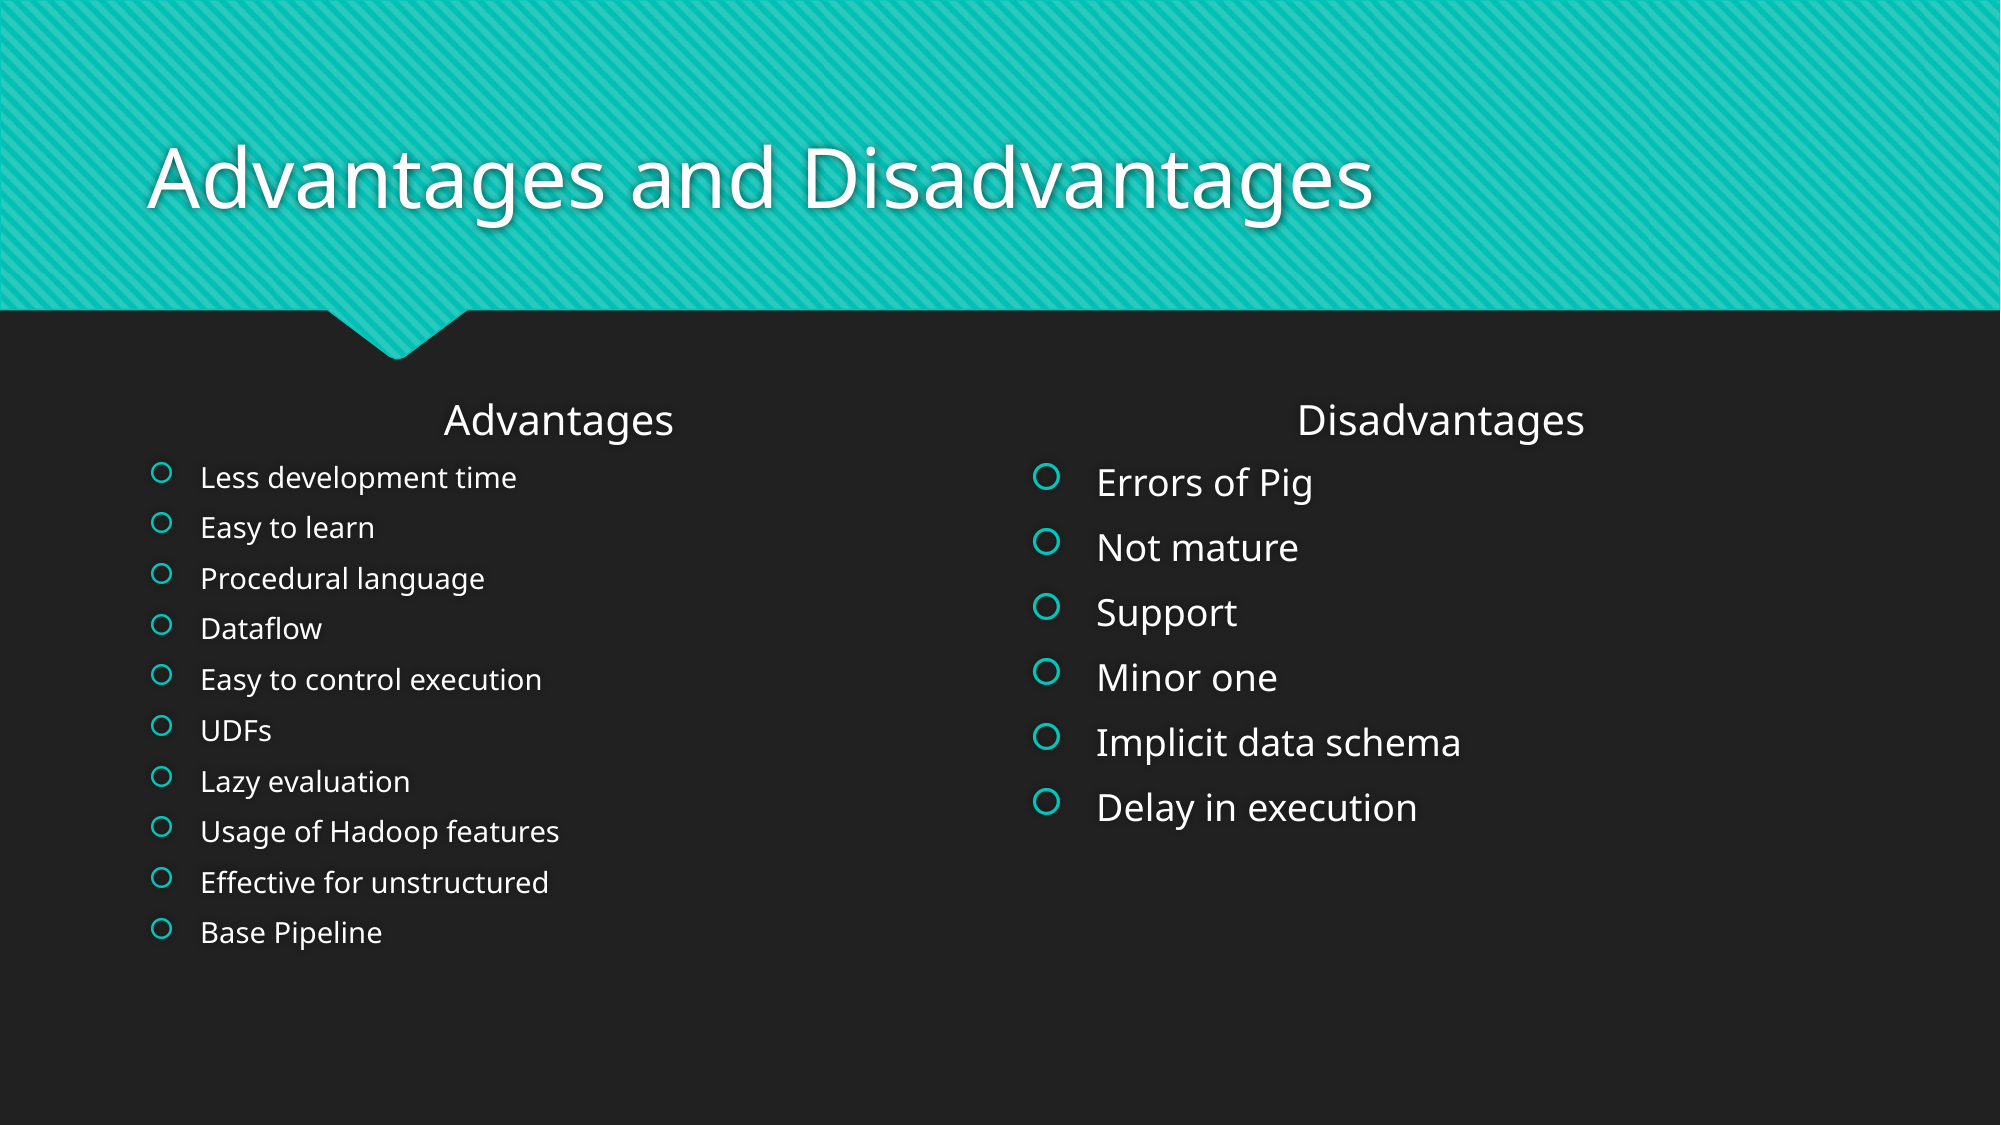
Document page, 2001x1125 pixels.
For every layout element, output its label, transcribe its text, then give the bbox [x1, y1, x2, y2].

list Errors of Pig Not mature Support Minor one Implicit data schema Delay in execution [1014, 451, 1929, 1052]
list Less development time Easy to learn Procedural language Dataflow Easy to control execution UDFs Lazy evaluation Usage of Hadoop features Effective for unstructured Base Pipeline [133, 451, 985, 962]
list Disadvantages [1014, 356, 1868, 445]
list Advantages [133, 356, 985, 445]
title Advantages and Disadvantages [132, 73, 1868, 233]
